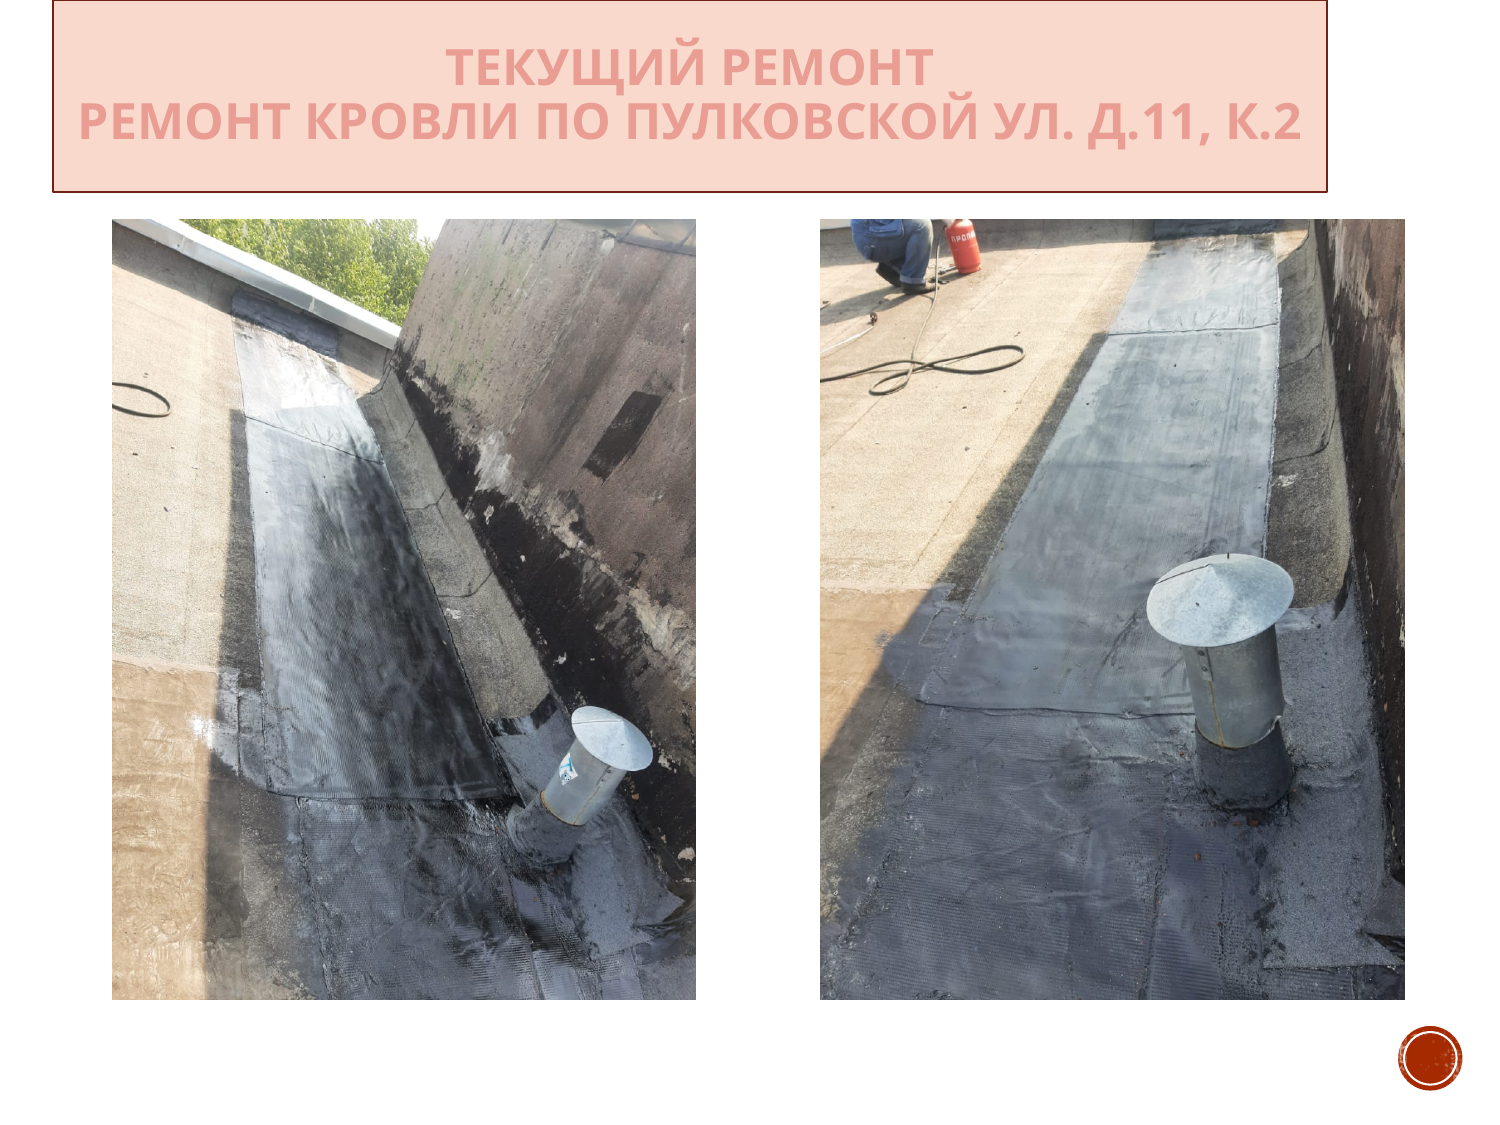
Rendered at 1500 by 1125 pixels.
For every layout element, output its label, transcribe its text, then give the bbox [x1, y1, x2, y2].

title Текущий ремонт ремонт кровли по Пулковской ул. д.11, к.2 [52, 0, 1328, 193]
picture [820, 219, 1405, 1000]
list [115, 223, 695, 998]
